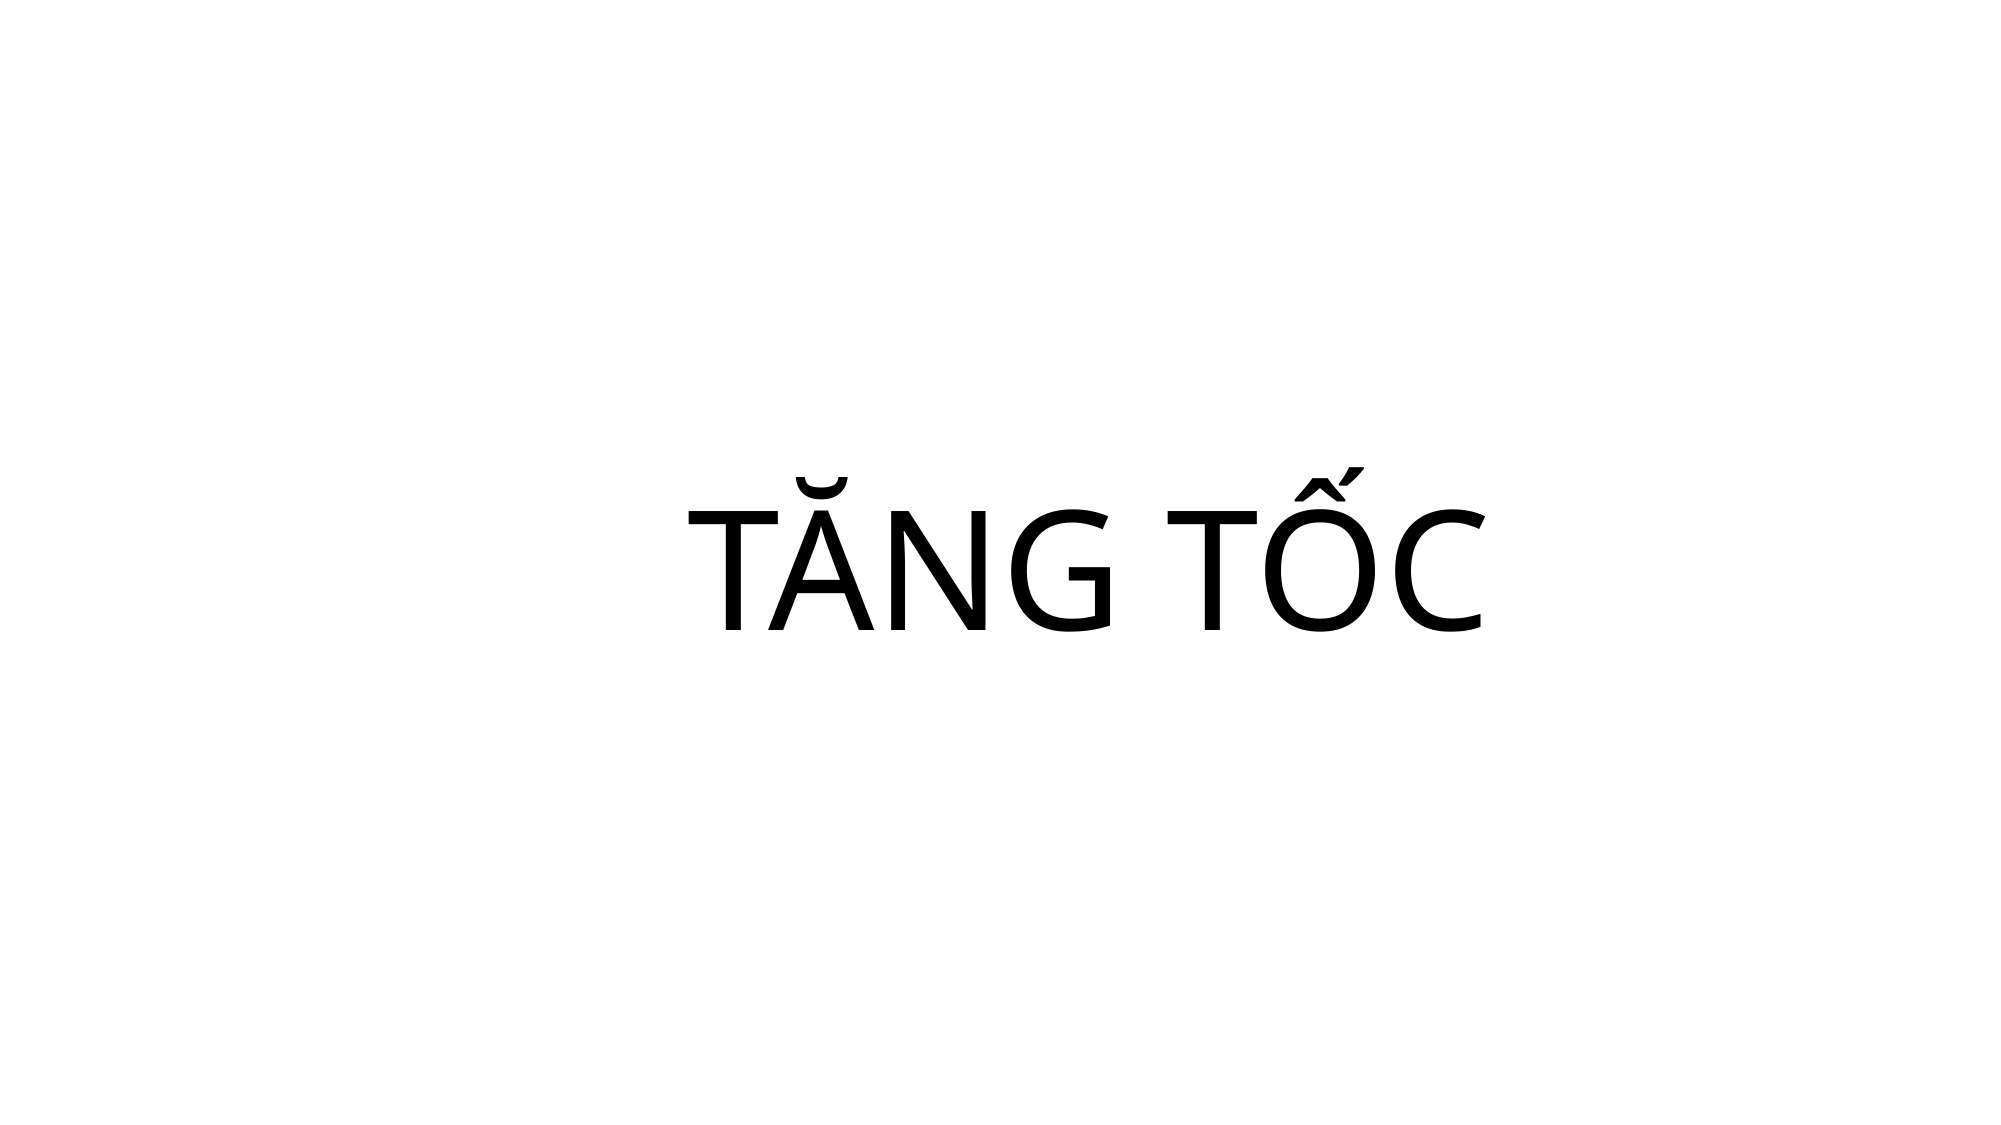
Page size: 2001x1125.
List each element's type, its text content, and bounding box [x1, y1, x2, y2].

title TĂNG TỐC [299, 336, 1880, 672]
